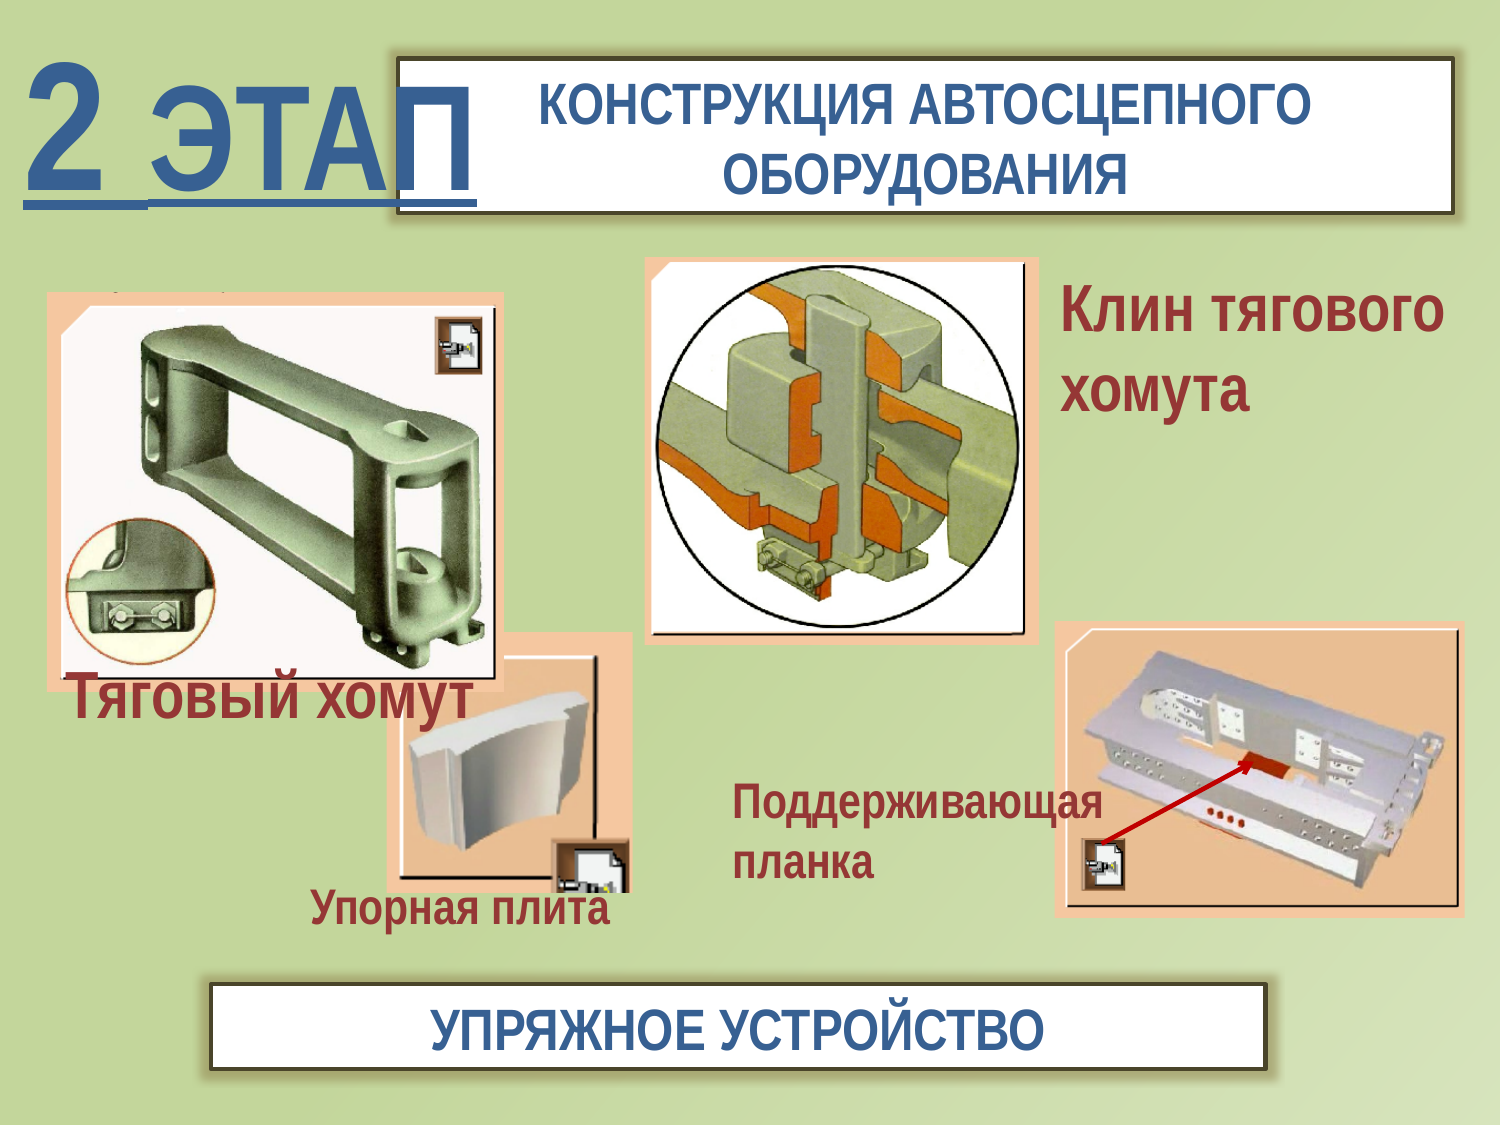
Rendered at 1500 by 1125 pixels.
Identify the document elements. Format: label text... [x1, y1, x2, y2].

picture [644, 257, 1040, 645]
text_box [1101, 761, 1255, 844]
text_box 2 этап [8, 0, 493, 235]
text_box Тяговый хомут [51, 700, 381, 740]
text_box Конструкция автосцепного оборудования [493, 56, 1455, 215]
picture [46, 292, 633, 893]
picture [1054, 620, 1466, 918]
text_box Поддерживающая планка [717, 761, 1049, 897]
text_box Клин тягового хомута [1045, 257, 1462, 433]
text_box Упряжное устройство [209, 982, 1268, 1071]
text_box Упорная плита [295, 867, 626, 942]
